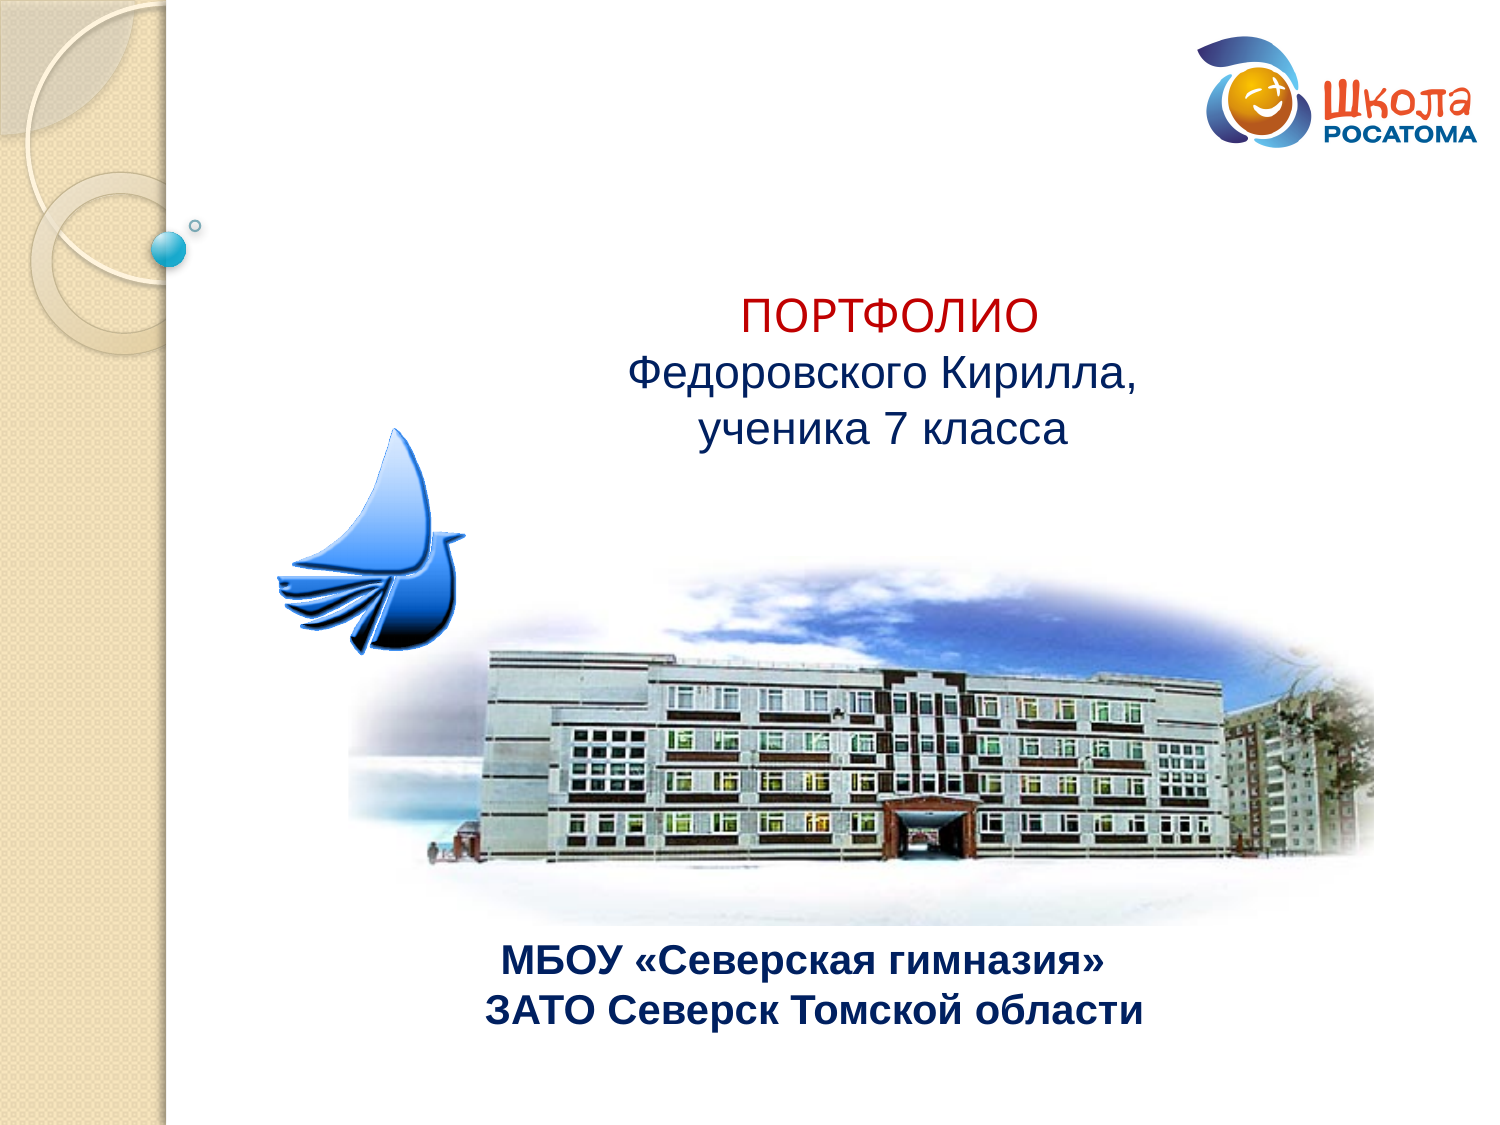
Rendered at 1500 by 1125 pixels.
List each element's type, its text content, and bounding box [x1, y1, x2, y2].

title ПОРТФОЛИО Федоровского Кирилла, ученика 7 класса [369, 184, 1410, 517]
picture [1195, 34, 1480, 149]
text_box МБОУ «Северская гимназия» ЗАТО Северск Томской области [210, 925, 1418, 1041]
picture [265, 423, 1375, 926]
